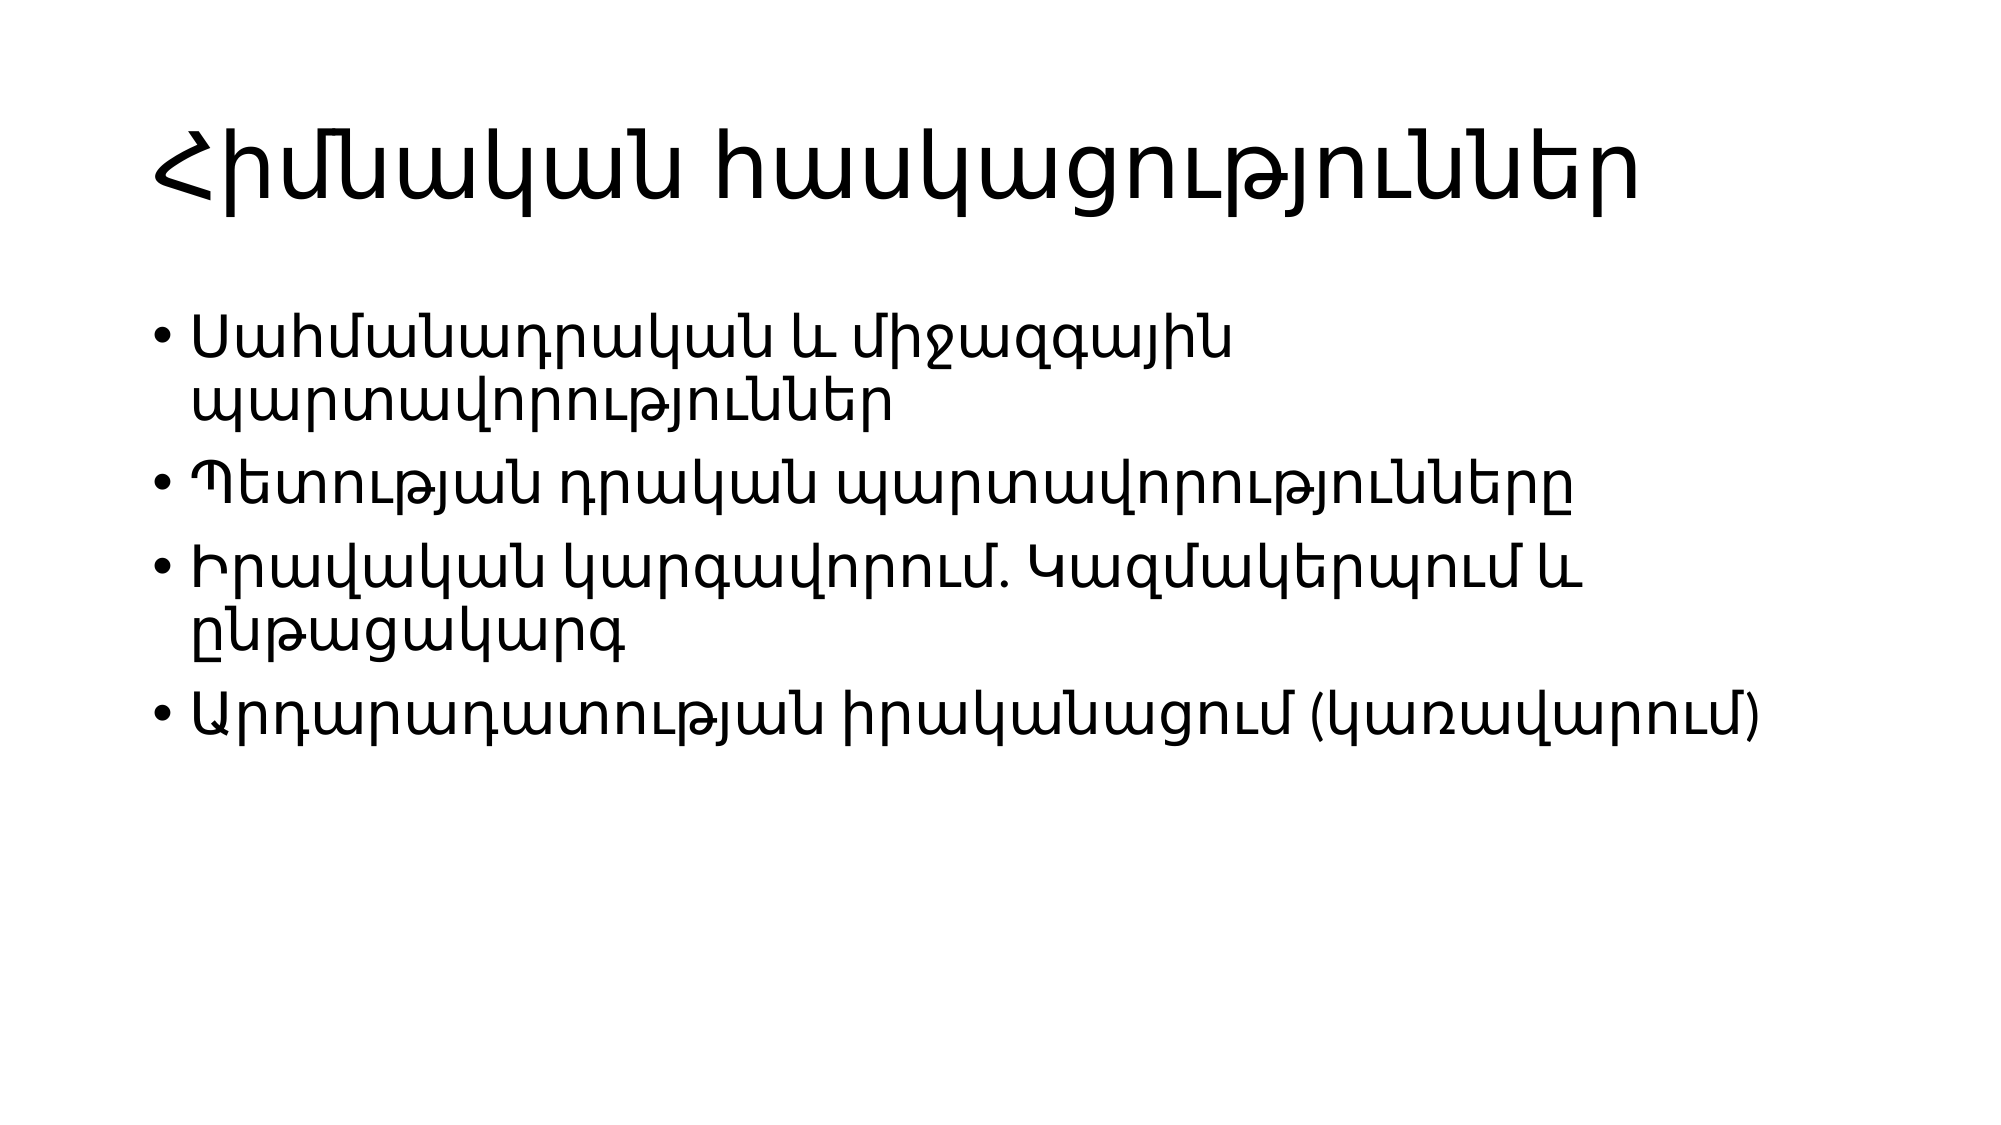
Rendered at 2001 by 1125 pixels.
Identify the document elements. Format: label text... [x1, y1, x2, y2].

list Սահմանադրական և միջազգային պարտավորություններ Պետության դրական պարտավորությունները Իրավական կարգավորում. Կազմակերպում և ընթացակարգ Արդարադատության իրականացում (կառավարում) [137, 299, 1863, 1014]
title Հիմնական հասկացություններ [137, 59, 1863, 278]
